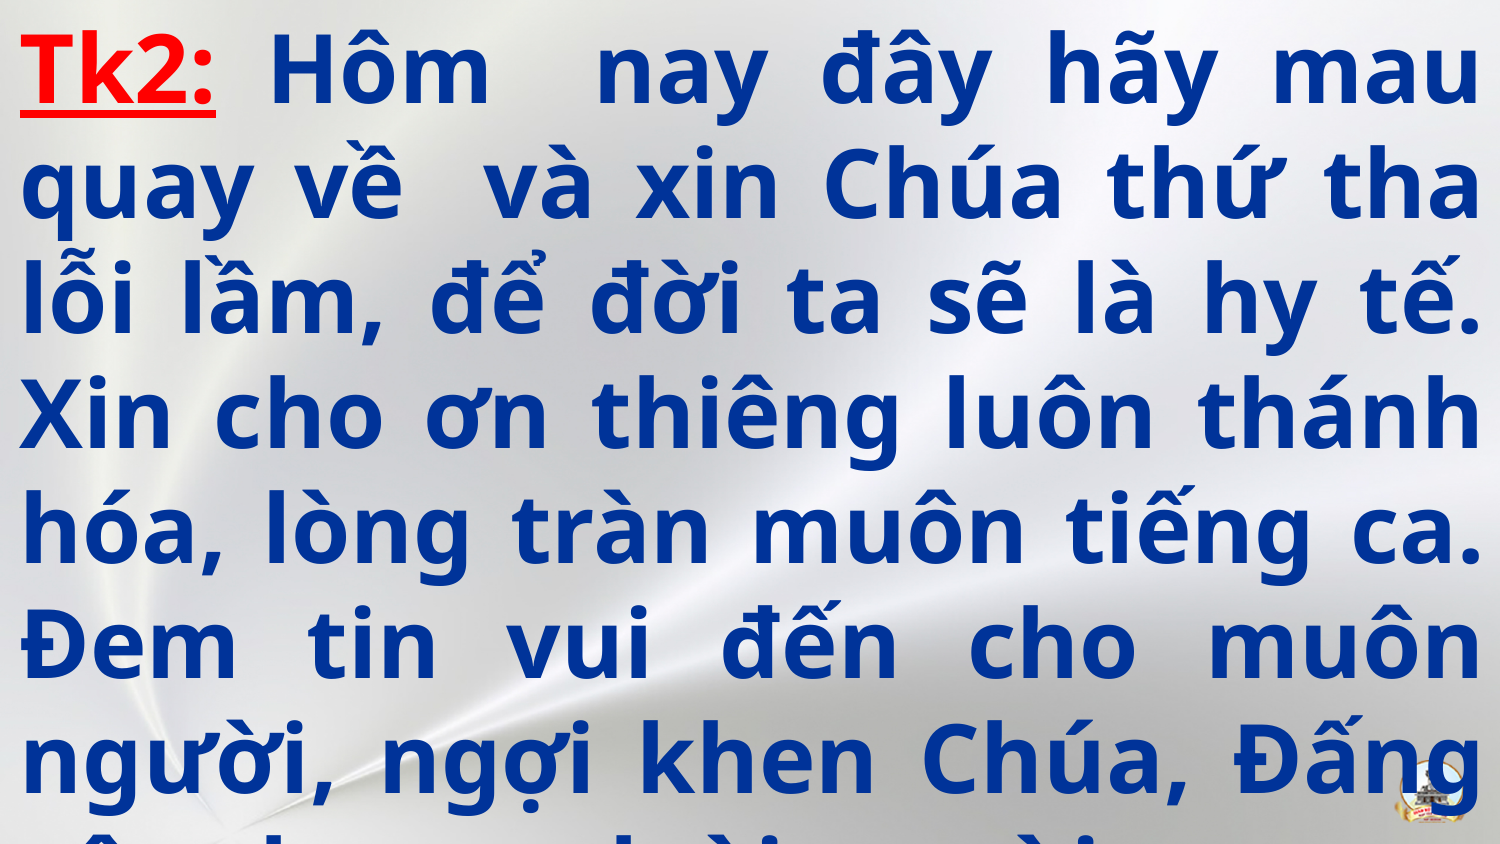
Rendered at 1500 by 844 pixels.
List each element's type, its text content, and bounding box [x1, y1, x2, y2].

list Tk2: Hôm nay đây hãy mau quay về và xin Chúa thứ tha lỗi lầm, để đời ta sẽ là hy tế. Xin cho ơn thiêng luôn thánh hóa, lòng tràn muôn tiếng ca. Đem tin vui đến cho muôn người, ngợi khen Chúa, Đấng yêu thương loài người. [0, 0, 1500, 844]
